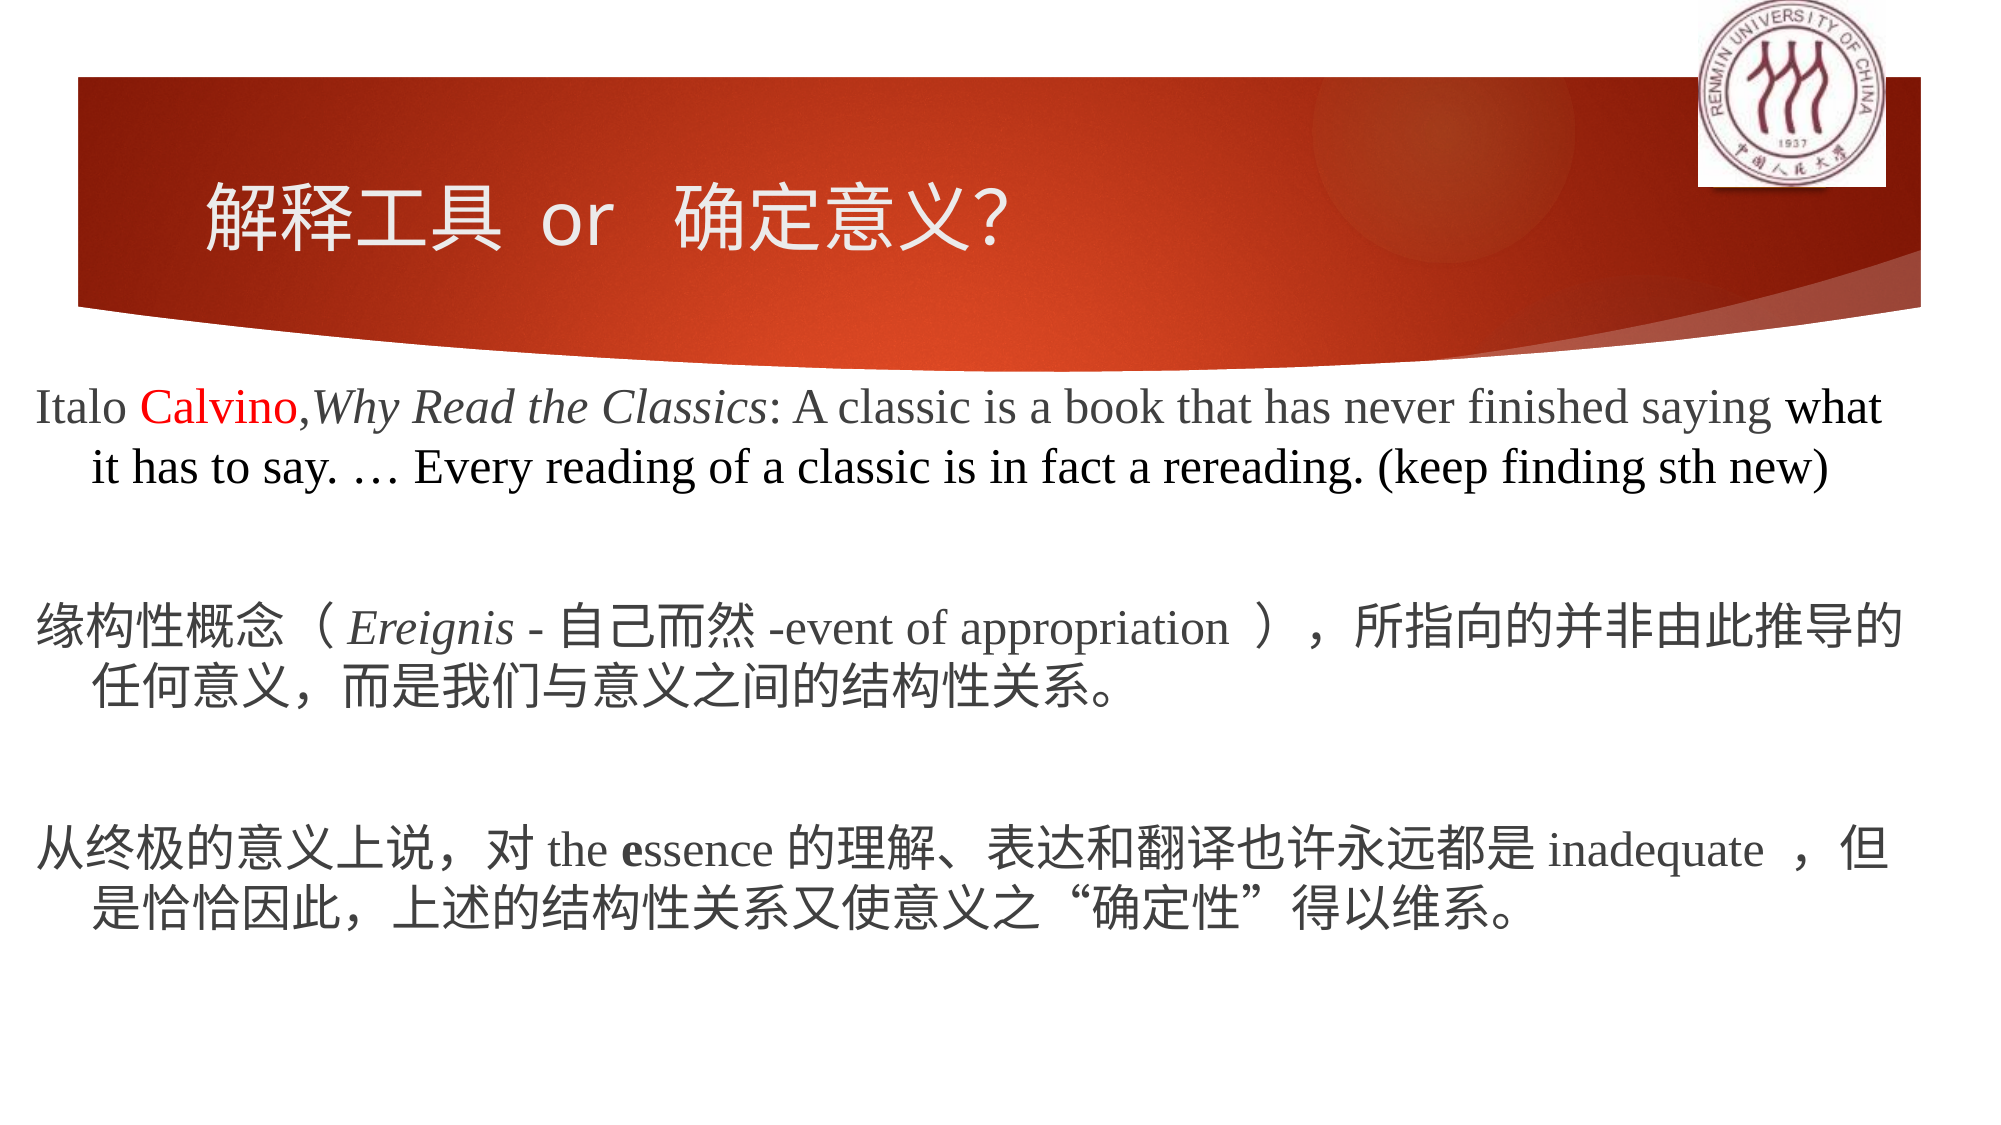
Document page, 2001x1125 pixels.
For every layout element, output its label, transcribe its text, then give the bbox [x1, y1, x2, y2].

list Italo Calvino,Why Read the Classics: A classic is a book that has never finished saying what it has to say. … Every reading of a classic is in fact a rereading. (keep finding sth new) 缘构性概念（Ereignis -自己而然-event of appropriation ），所指向的并非由此推导的任何意义，而是我们与意义之间的结构性关系。 从终极的意义上说，对the essence的理解、表达和翻译也许永远都是inadequate ，但是恰恰因此，上述的结构性关系又使意义之“确定性”得以维系。 [20, 365, 1935, 965]
title 解释工具 or 确定意义？ [189, 155, 1627, 275]
picture [1698, 0, 1887, 187]
